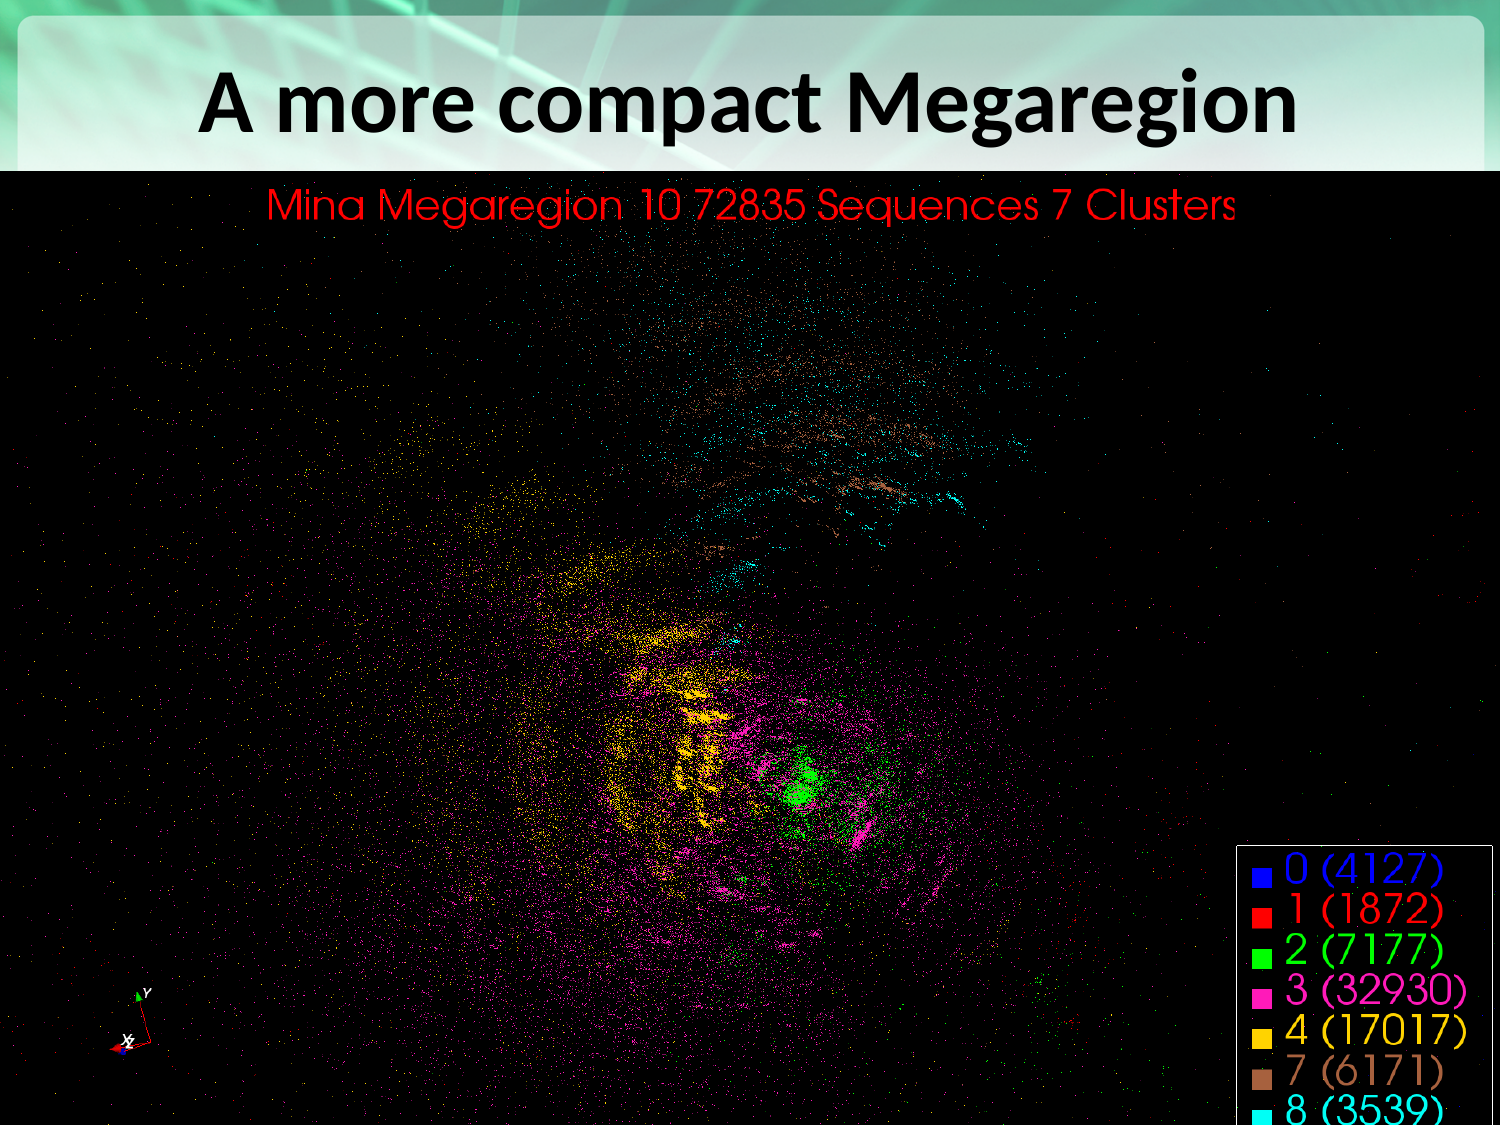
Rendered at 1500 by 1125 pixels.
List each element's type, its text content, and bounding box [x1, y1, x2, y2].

title A more compact Megaregion [74, 20, 1426, 169]
picture [0, 0, 1500, 1125]
